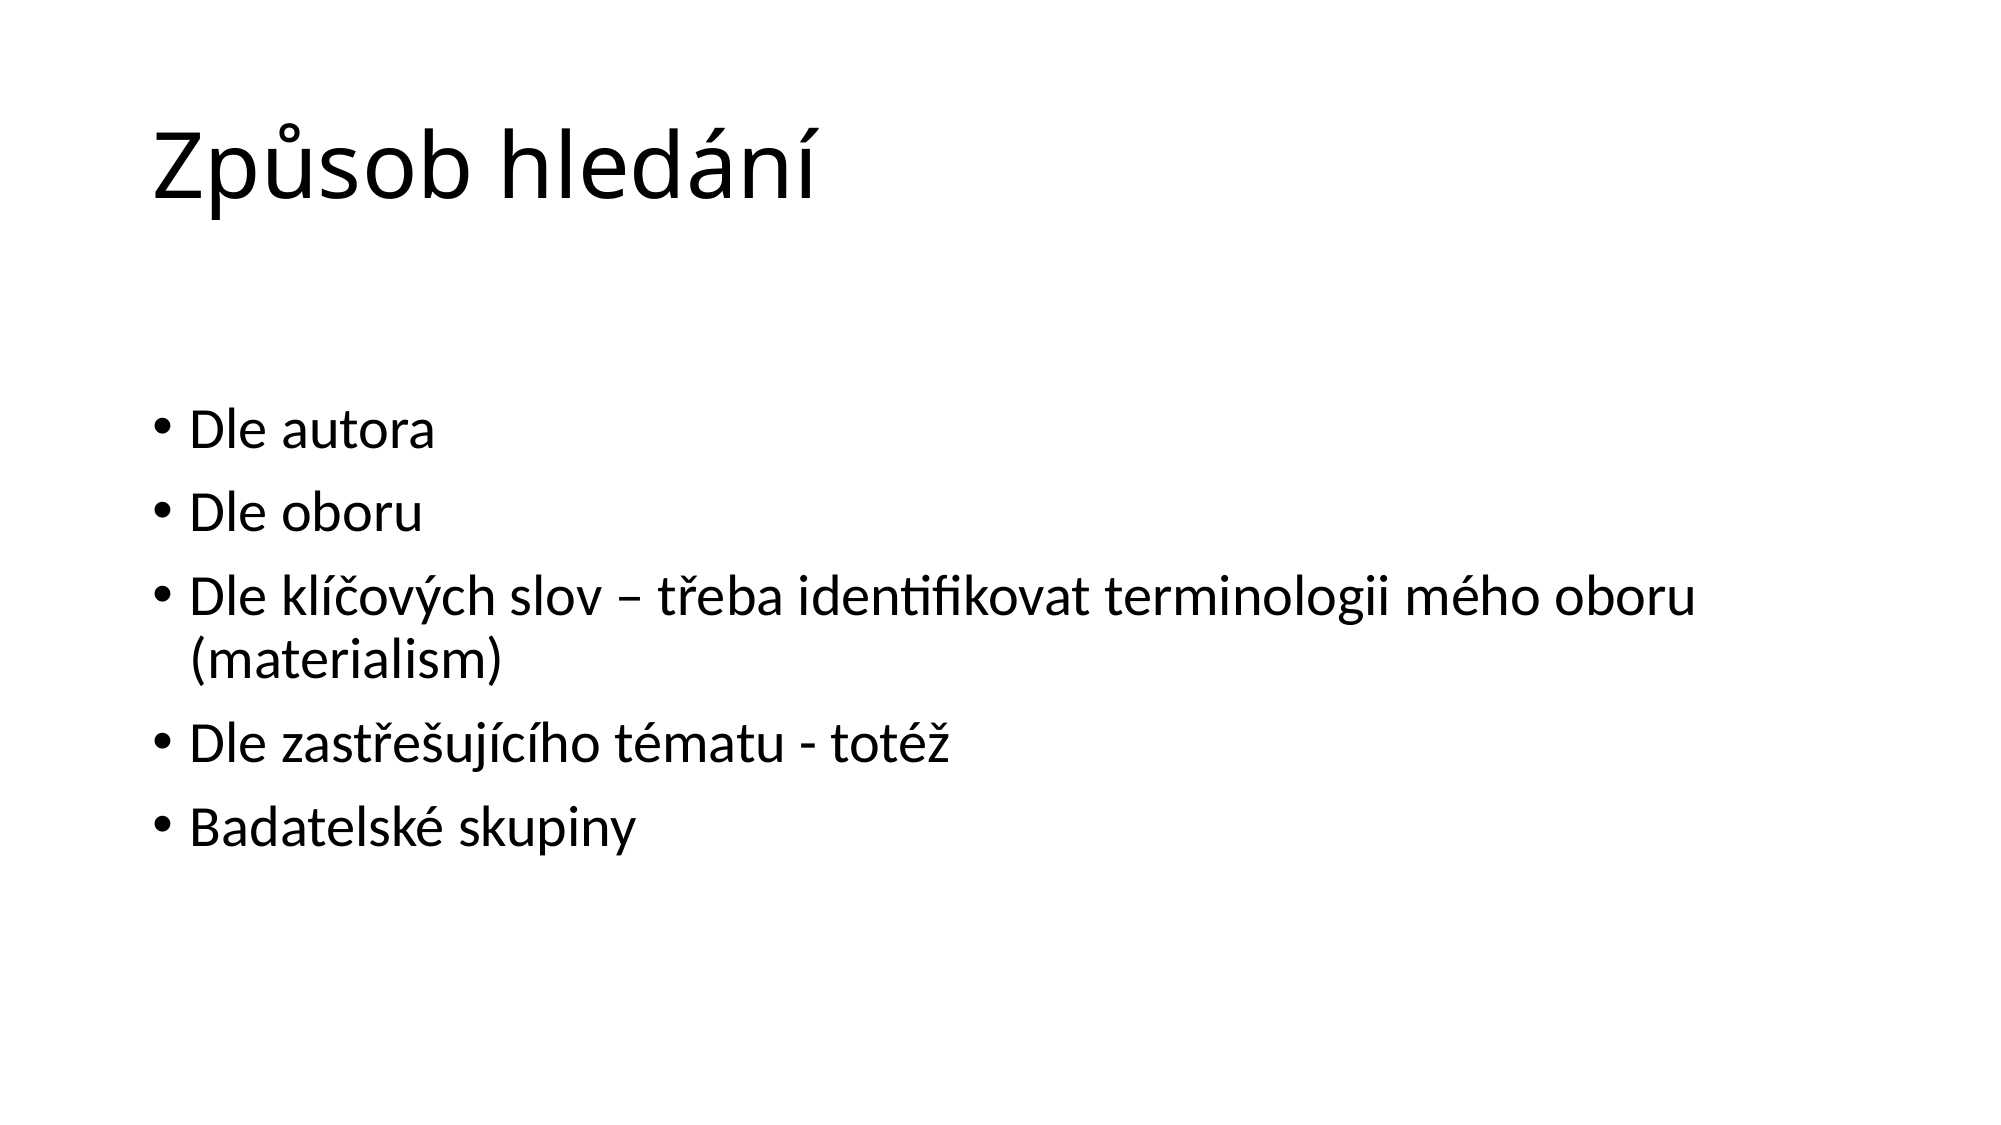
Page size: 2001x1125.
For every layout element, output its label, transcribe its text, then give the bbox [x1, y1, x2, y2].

list Dle autora Dle oboru Dle klíčových slov – třeba identifikovat terminologii mého oboru (materialism) Dle zastřešujícího tématu - totéž Badatelské skupiny [137, 299, 1863, 1014]
title Způsob hledání [137, 59, 1863, 278]
